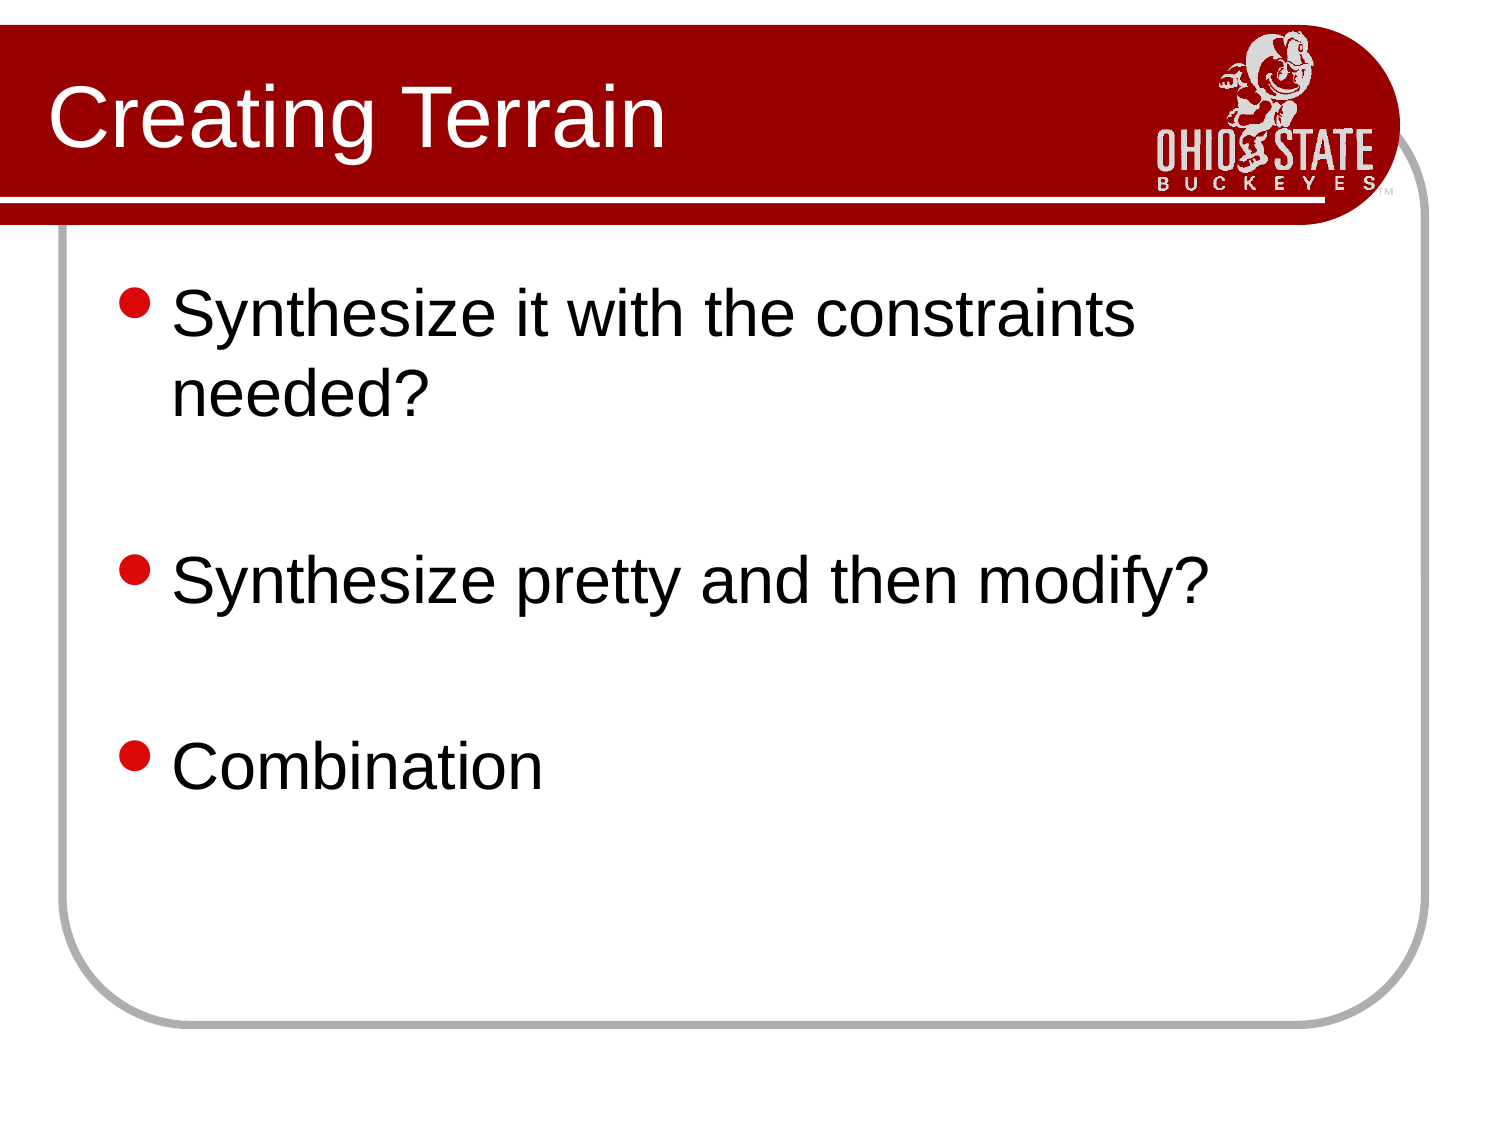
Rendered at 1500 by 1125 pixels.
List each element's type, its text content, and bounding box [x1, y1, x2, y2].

title Creating Terrain [31, 37, 1201, 188]
list Synthesize it with the constraints needed? Synthesize pretty and then modify? Combination [99, 262, 1401, 988]
